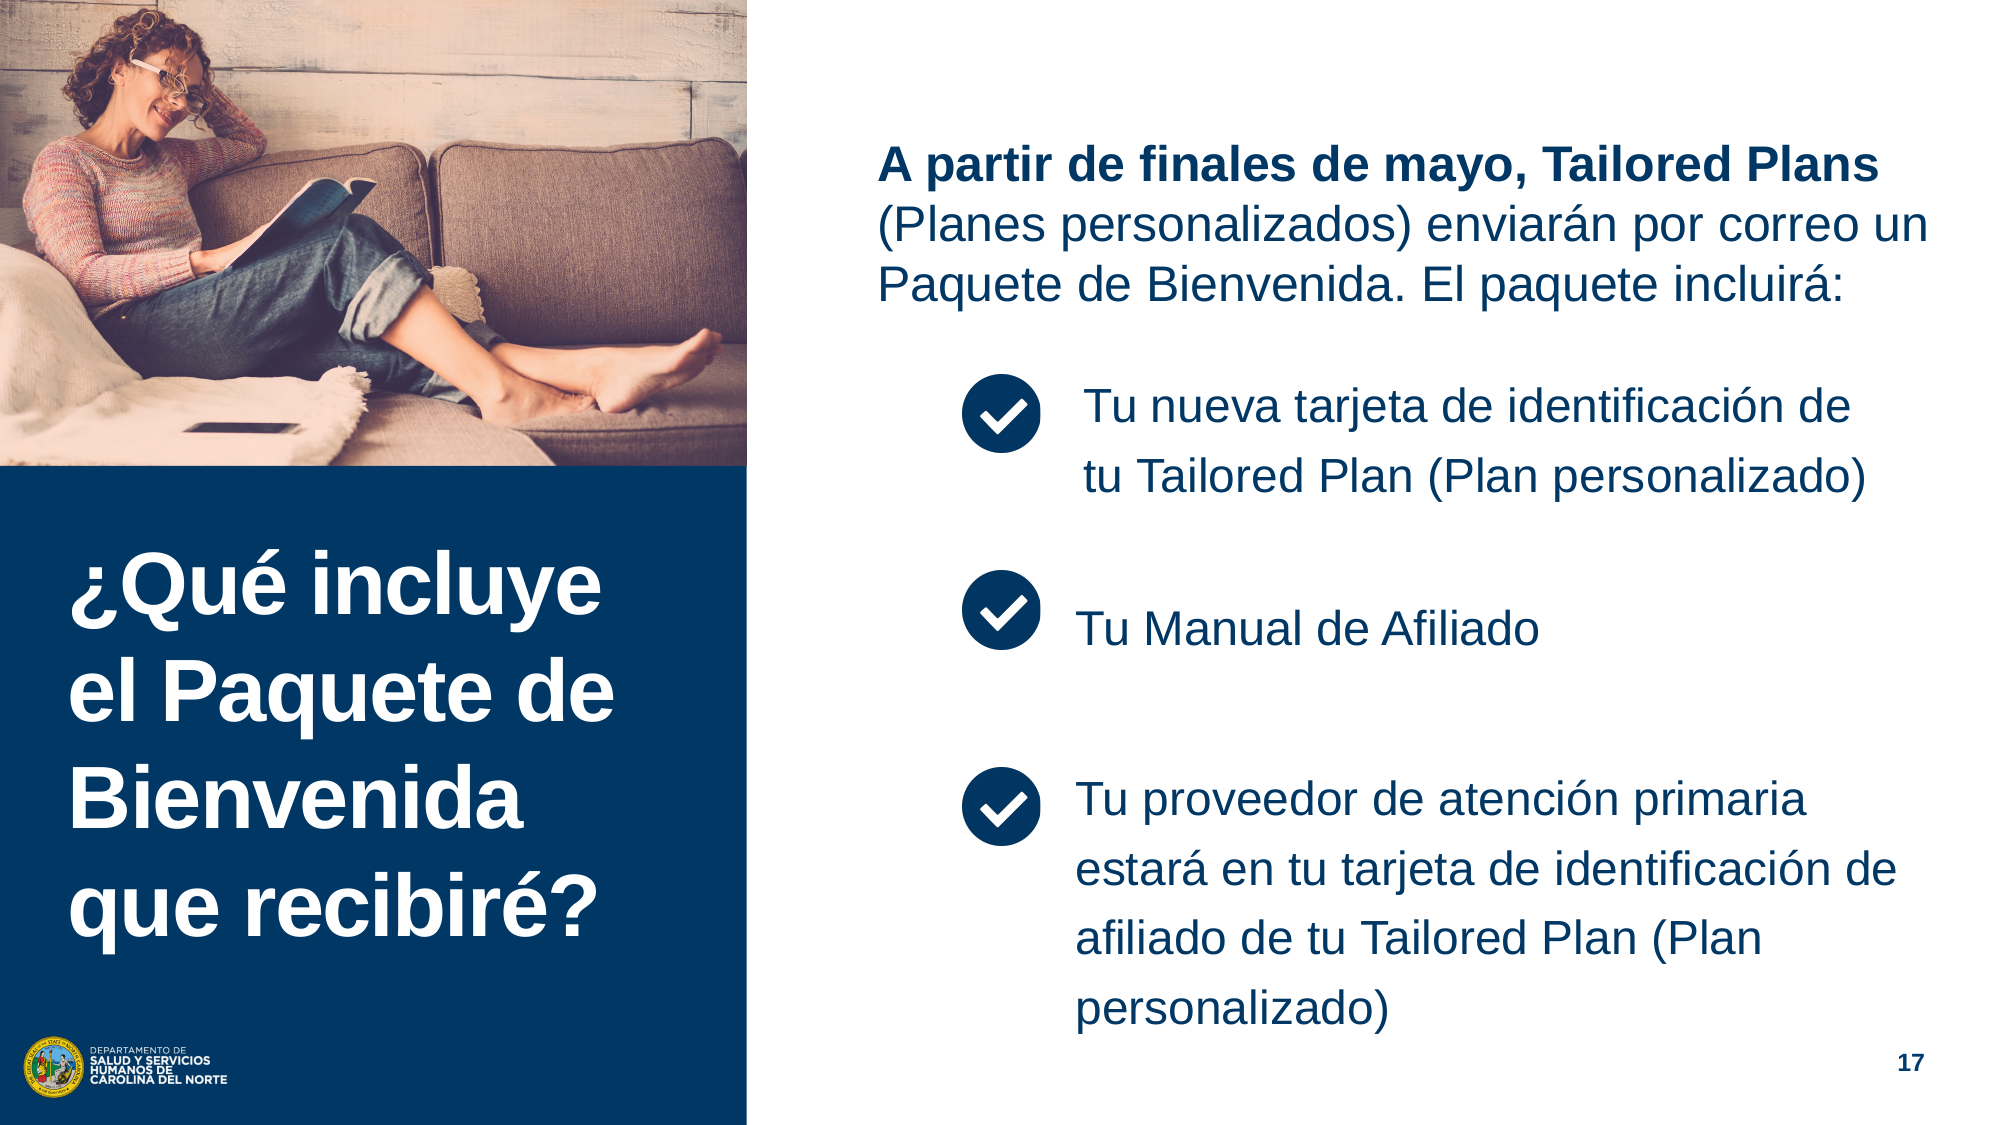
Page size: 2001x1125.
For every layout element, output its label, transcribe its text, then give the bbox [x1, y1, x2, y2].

text_box Tu proveedor de atención primaria estará en tu tarjeta de identificación de afiliado de tu Tailored Plan (Plan personalizado) [1075, 755, 1908, 1034]
text_box [962, 374, 1041, 453]
text_box Tu Manual de Afiliado [1075, 584, 1647, 656]
text_box [962, 570, 1041, 650]
text_box [0, 466, 747, 1125]
text_box Tu nueva tarjeta de identificación de tu Tailored Plan (Plan personalizado) [1083, 362, 1885, 502]
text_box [23, 1035, 238, 1098]
title ¿Qué incluye el Paquete de Bienvenida que recibiré? [67, 525, 712, 954]
text_box A partir de finales de mayo, Tailored Plans (Planes personalizados) enviarán por correo un Paquete de Bienvenida. El paquete incluirá: [877, 131, 1941, 312]
text_box [962, 767, 1041, 846]
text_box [0, 0, 747, 466]
